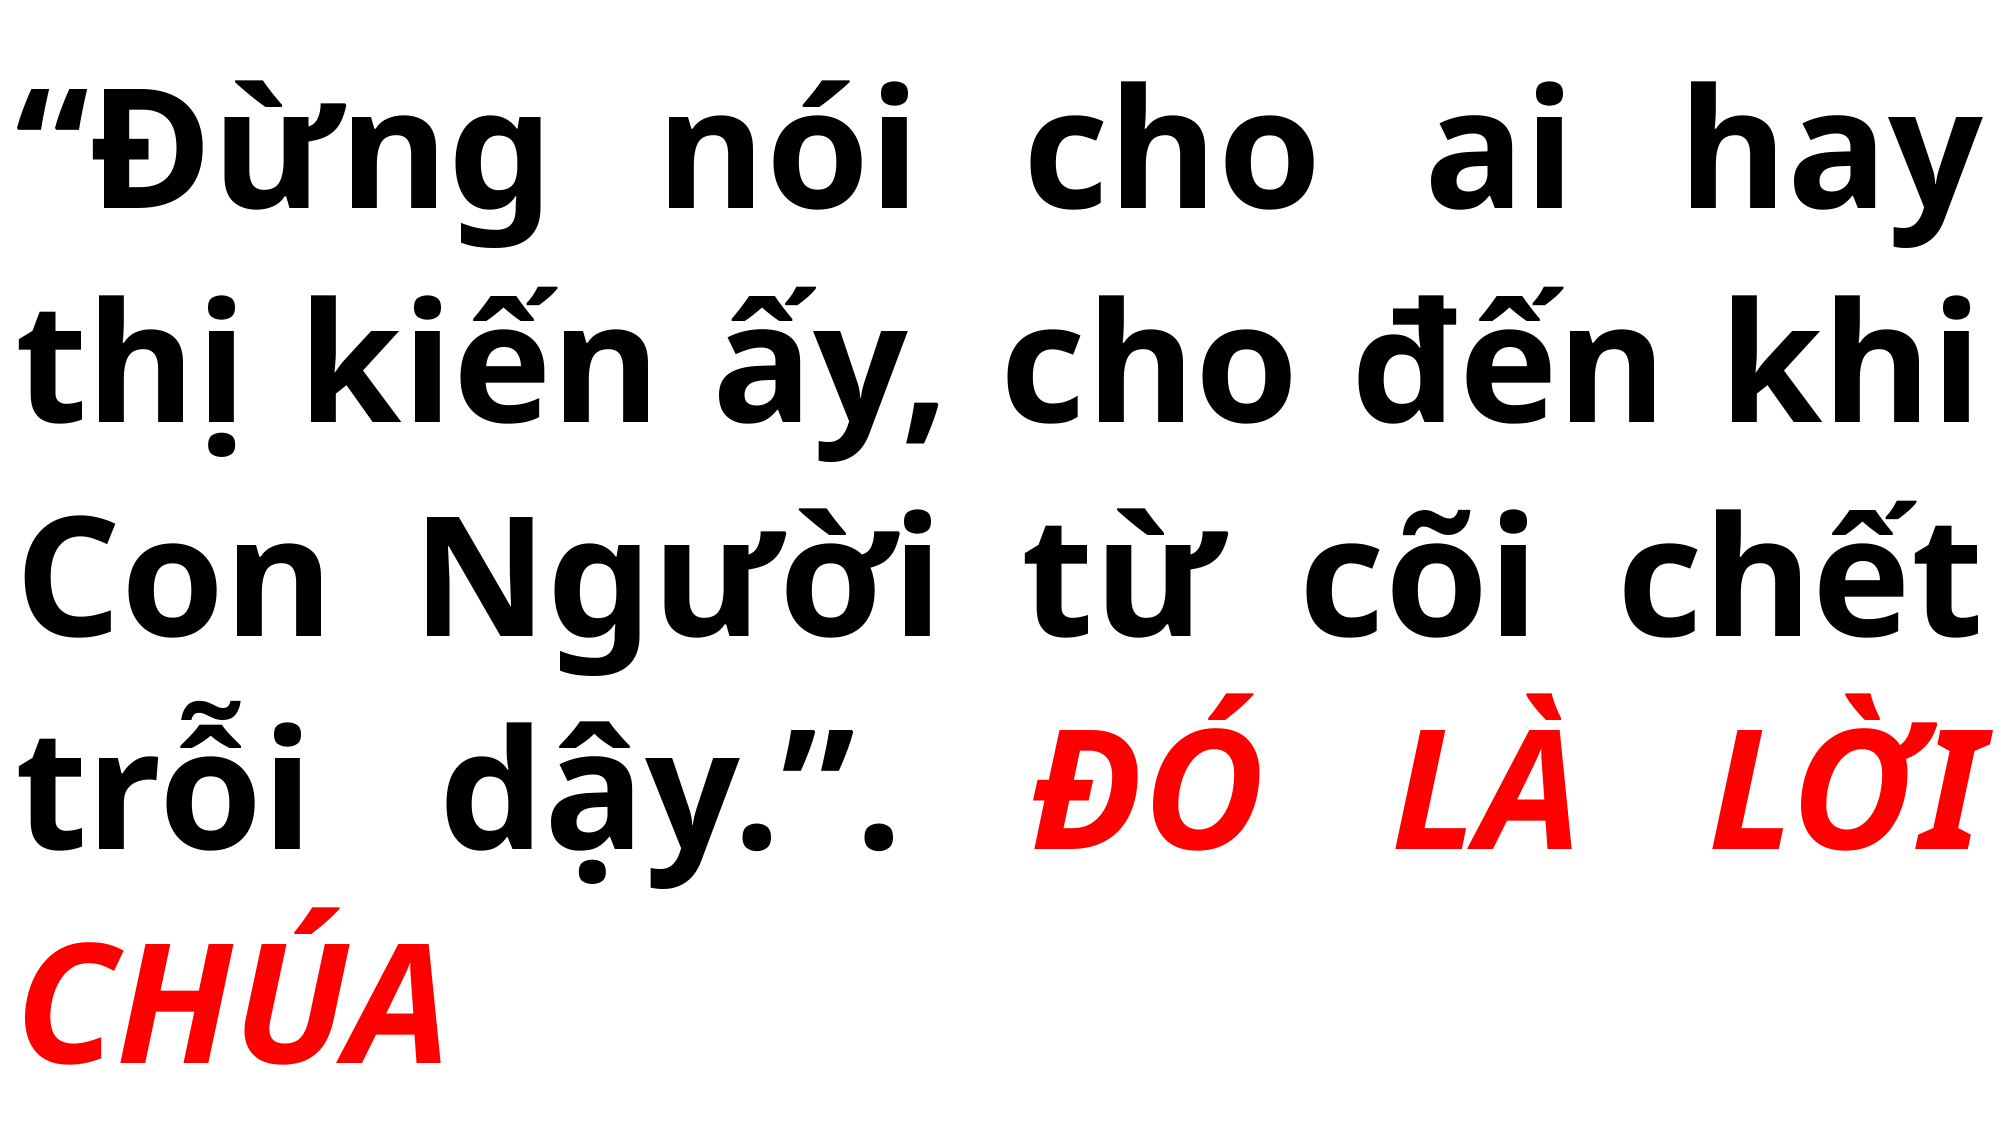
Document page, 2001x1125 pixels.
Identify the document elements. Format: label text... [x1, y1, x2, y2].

title “Đừng nói cho ai hay thị kiến ấy, cho đến khi Con Người từ cõi chết trỗi dậy.”. ĐÓ LÀ LỜI CHÚA [0, 0, 2000, 1125]
